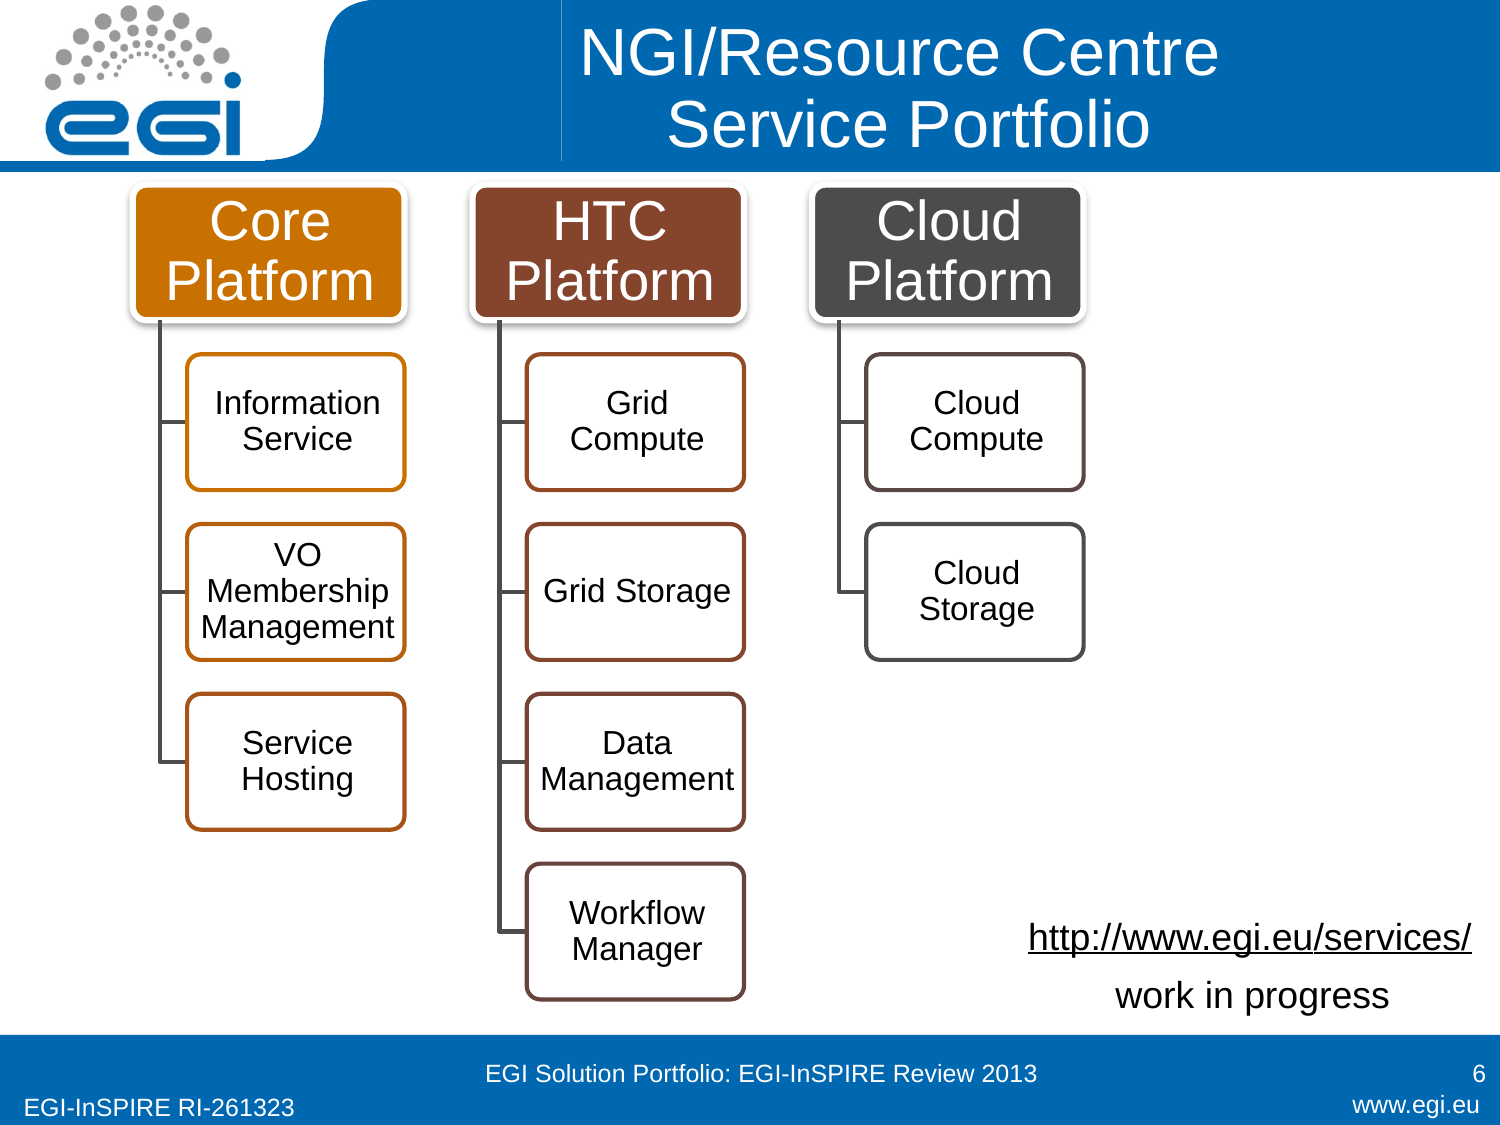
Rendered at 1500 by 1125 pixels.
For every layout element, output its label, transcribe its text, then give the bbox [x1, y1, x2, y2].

picture [0, 0, 265, 161]
slide_number 6 [1151, 1042, 1500, 1103]
footer EGI Solution Portfolio: EGI-InSPIRE Review 2013 [395, 1042, 1128, 1103]
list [17, 184, 1200, 1000]
text_box work in progress [1100, 965, 1405, 1024]
text_box http://www.egi.eu/services/ [1205, 905, 1487, 965]
title NGI/Resource Centre Service Portfolio [348, 19, 1471, 161]
